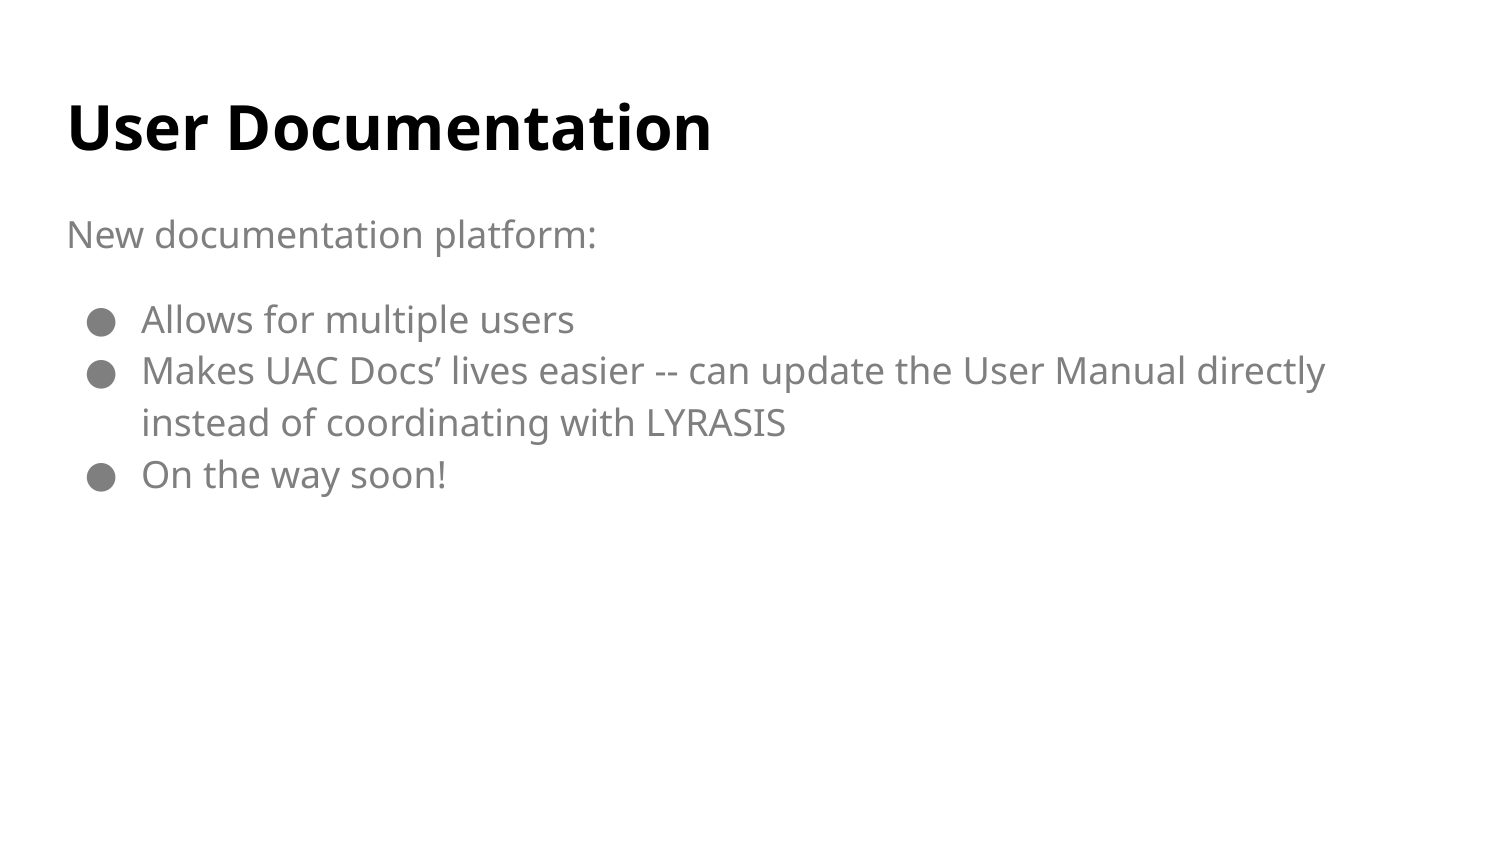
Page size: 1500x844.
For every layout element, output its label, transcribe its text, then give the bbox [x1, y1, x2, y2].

list New documentation platform: Allows for multiple users Makes UAC Docs’ lives easier -- can update the User Manual directly instead of coordinating with LYRASIS On the way soon! [51, 189, 1449, 750]
title User Documentation [51, 72, 1449, 176]
